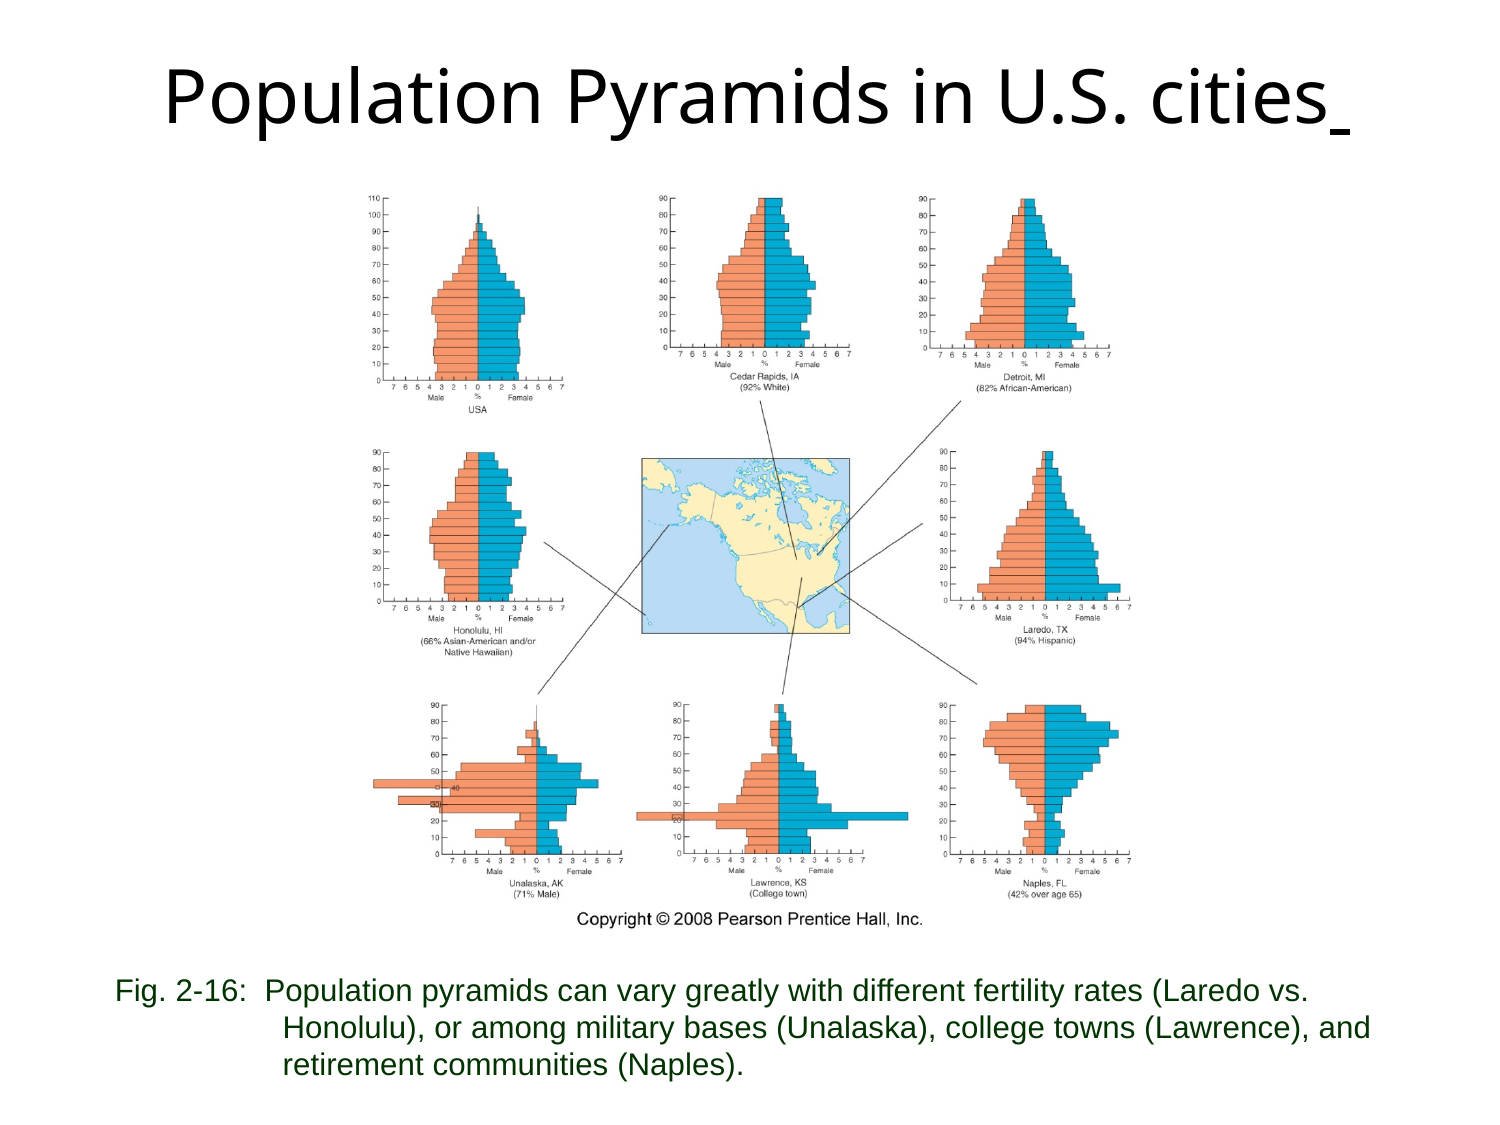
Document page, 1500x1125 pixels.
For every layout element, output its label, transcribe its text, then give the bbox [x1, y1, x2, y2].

text_box Fig. 2-16: Population pyramids can vary greatly with different fertility rates (Laredo vs. Honolulu), or among military bases (Unalaska), college towns (Lawrence), and retirement communities (Naples). [99, 962, 1407, 1090]
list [362, 189, 1138, 935]
title Population Pyramids in U.S. cities [62, 24, 1450, 163]
